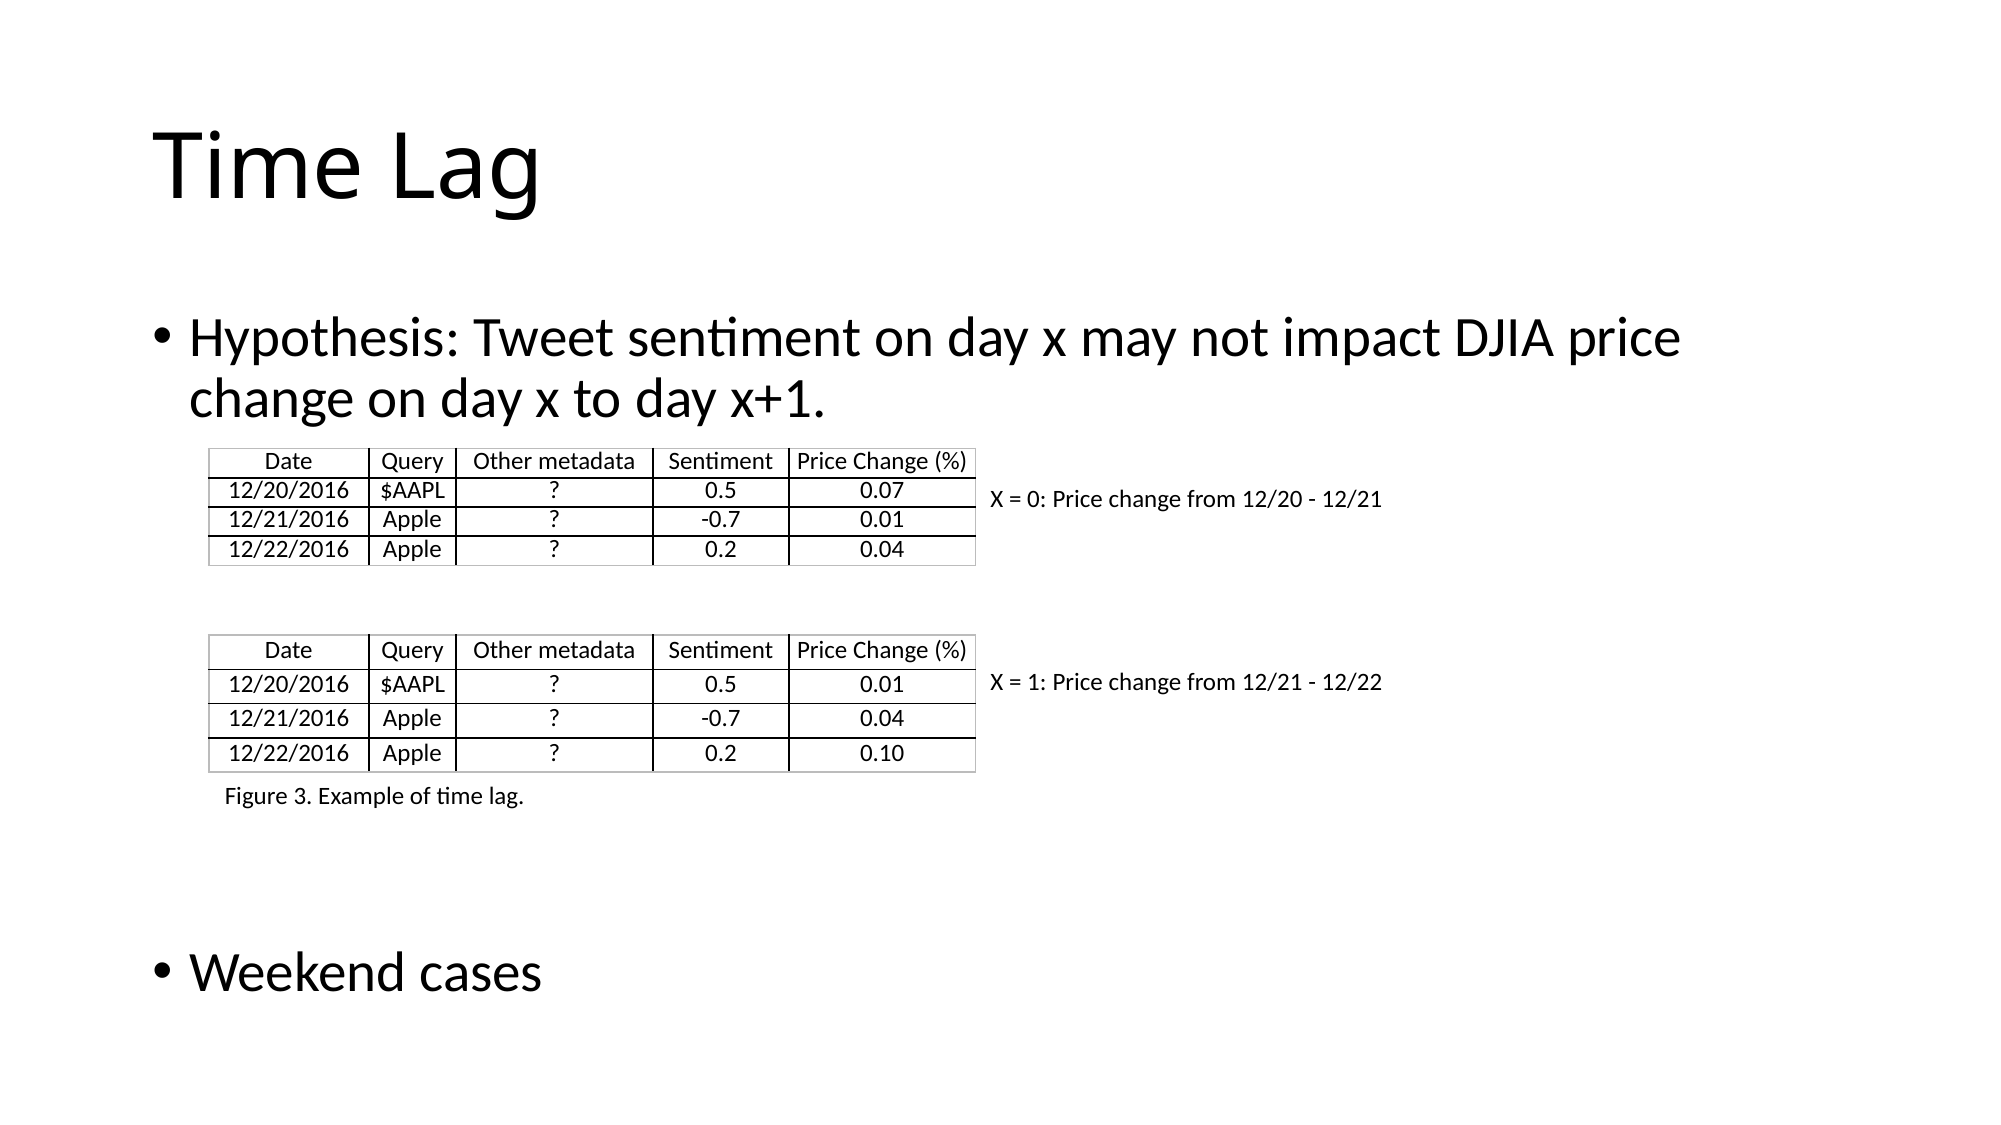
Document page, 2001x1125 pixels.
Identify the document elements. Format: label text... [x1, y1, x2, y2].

table_cell Apple [370, 704, 455, 737]
table_cell Apple [370, 537, 455, 565]
table_cell -0.7 [654, 704, 788, 737]
table_cell 0.01 [790, 508, 975, 535]
table_cell 12/21/2016 [210, 508, 368, 535]
table_cell ? [457, 537, 652, 565]
table_cell 0.04 [790, 704, 975, 737]
table_header Date [210, 636, 368, 669]
text_box Figure 3. Example of time lag. [209, 773, 541, 817]
text_box X = 0: Price change from 12/20 - 12/21 [975, 474, 1403, 520]
table_header Price Change (%) [790, 636, 975, 669]
table_header Date [210, 449, 368, 477]
table_cell Apple [370, 739, 455, 771]
table_cell 0.07 [790, 479, 975, 506]
table_cell 0.01 [790, 670, 975, 703]
table_cell -0.7 [654, 508, 788, 535]
table_cell 0.04 [790, 537, 975, 565]
table_cell Apple [370, 508, 455, 535]
table_cell 12/20/2016 [210, 670, 368, 703]
table_cell 0.5 [654, 670, 788, 703]
table_cell 12/20/2016 [210, 479, 368, 506]
title Time Lag [137, 59, 1863, 278]
list Hypothesis: Tweet sentiment on day x may not impact DJIA price change on day x to day x+1. Weekend cases [137, 299, 1863, 1014]
table_cell ? [457, 704, 652, 737]
table_header Query [370, 636, 455, 669]
table_cell 0.10 [790, 739, 975, 771]
table_cell 0.2 [654, 739, 788, 771]
table_cell 0.5 [654, 479, 788, 506]
table_cell 12/22/2016 [210, 739, 368, 771]
table_header Price Change (%) [790, 449, 975, 477]
table_header Other metadata [457, 449, 652, 477]
table_header Sentiment [654, 449, 788, 477]
table_header Sentiment [654, 636, 788, 669]
table_cell ? [457, 739, 652, 771]
text_box X = 1: Price change from 12/21 - 12/22 [976, 658, 1403, 703]
table_cell ? [457, 479, 652, 506]
table_cell $AAPL [370, 479, 455, 506]
table_header Other metadata [457, 636, 652, 669]
table_cell ? [457, 508, 652, 535]
table_cell ? [457, 670, 652, 703]
table_cell 0.2 [654, 537, 788, 565]
table_header Query [370, 449, 455, 477]
table_cell $AAPL [370, 670, 455, 703]
table_cell 12/21/2016 [210, 704, 368, 737]
table_cell 12/22/2016 [210, 537, 368, 565]
